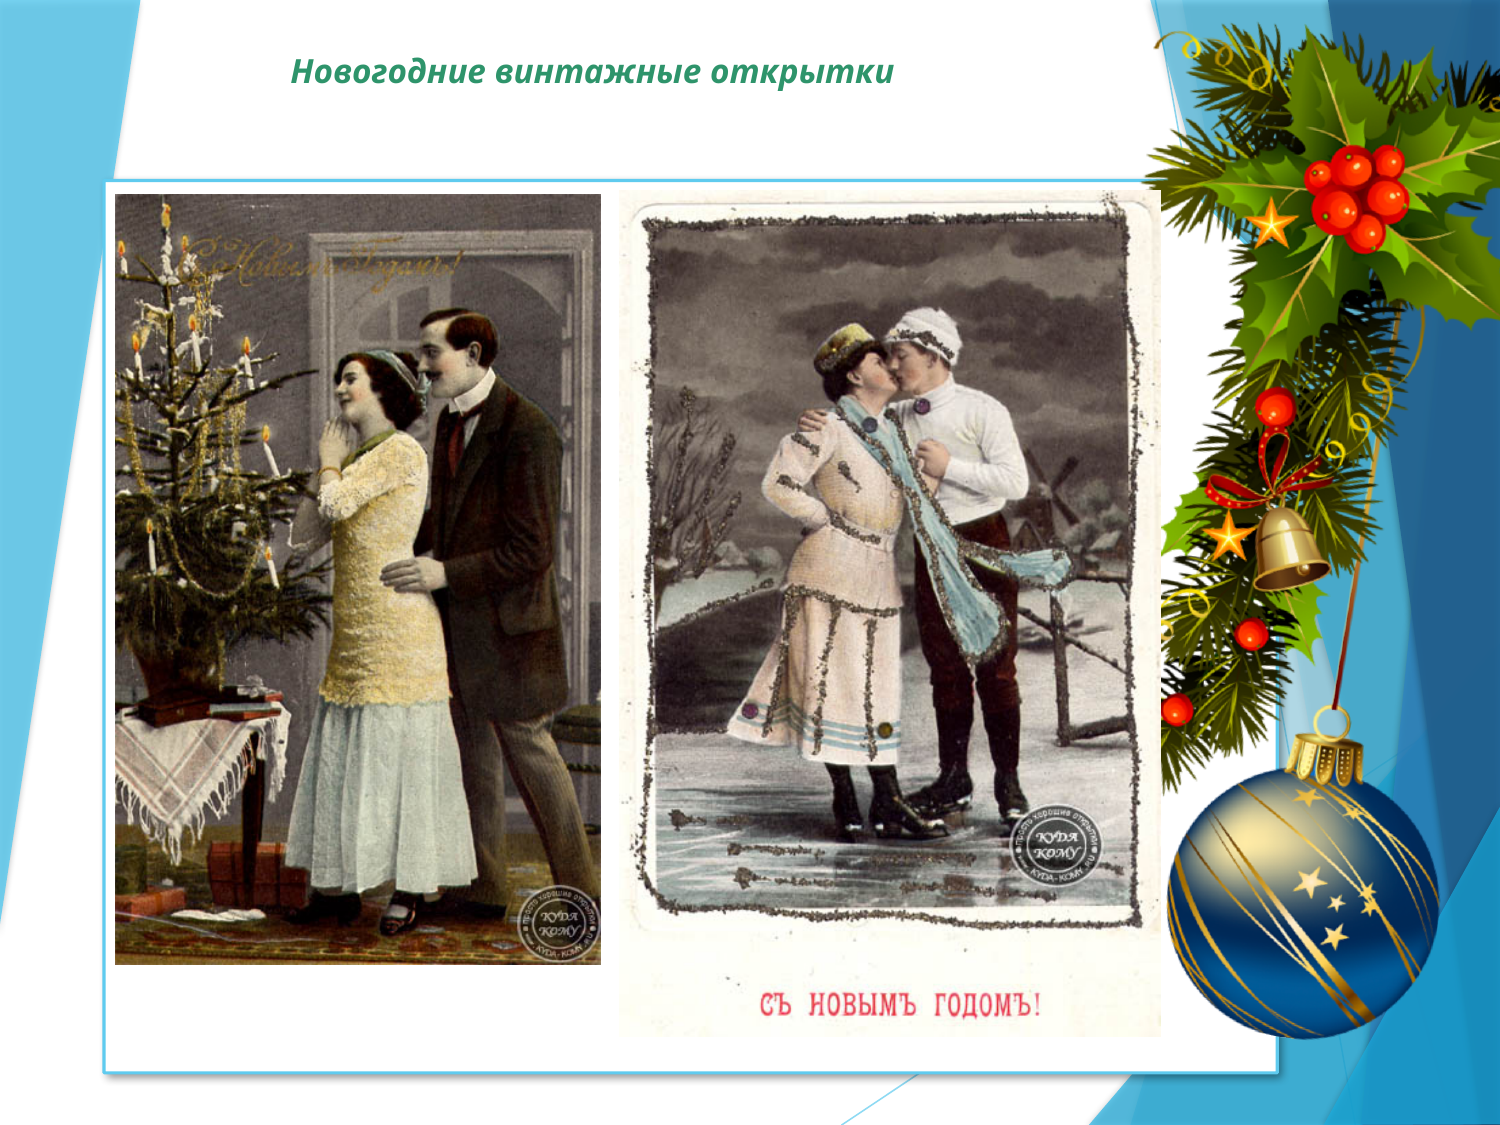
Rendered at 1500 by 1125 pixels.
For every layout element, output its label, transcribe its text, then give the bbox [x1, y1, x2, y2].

picture [619, 1, 1500, 1058]
text_box Новогодние винтажные открытки [144, 42, 1041, 98]
picture [115, 193, 601, 965]
text_box [102, 178, 1279, 1075]
